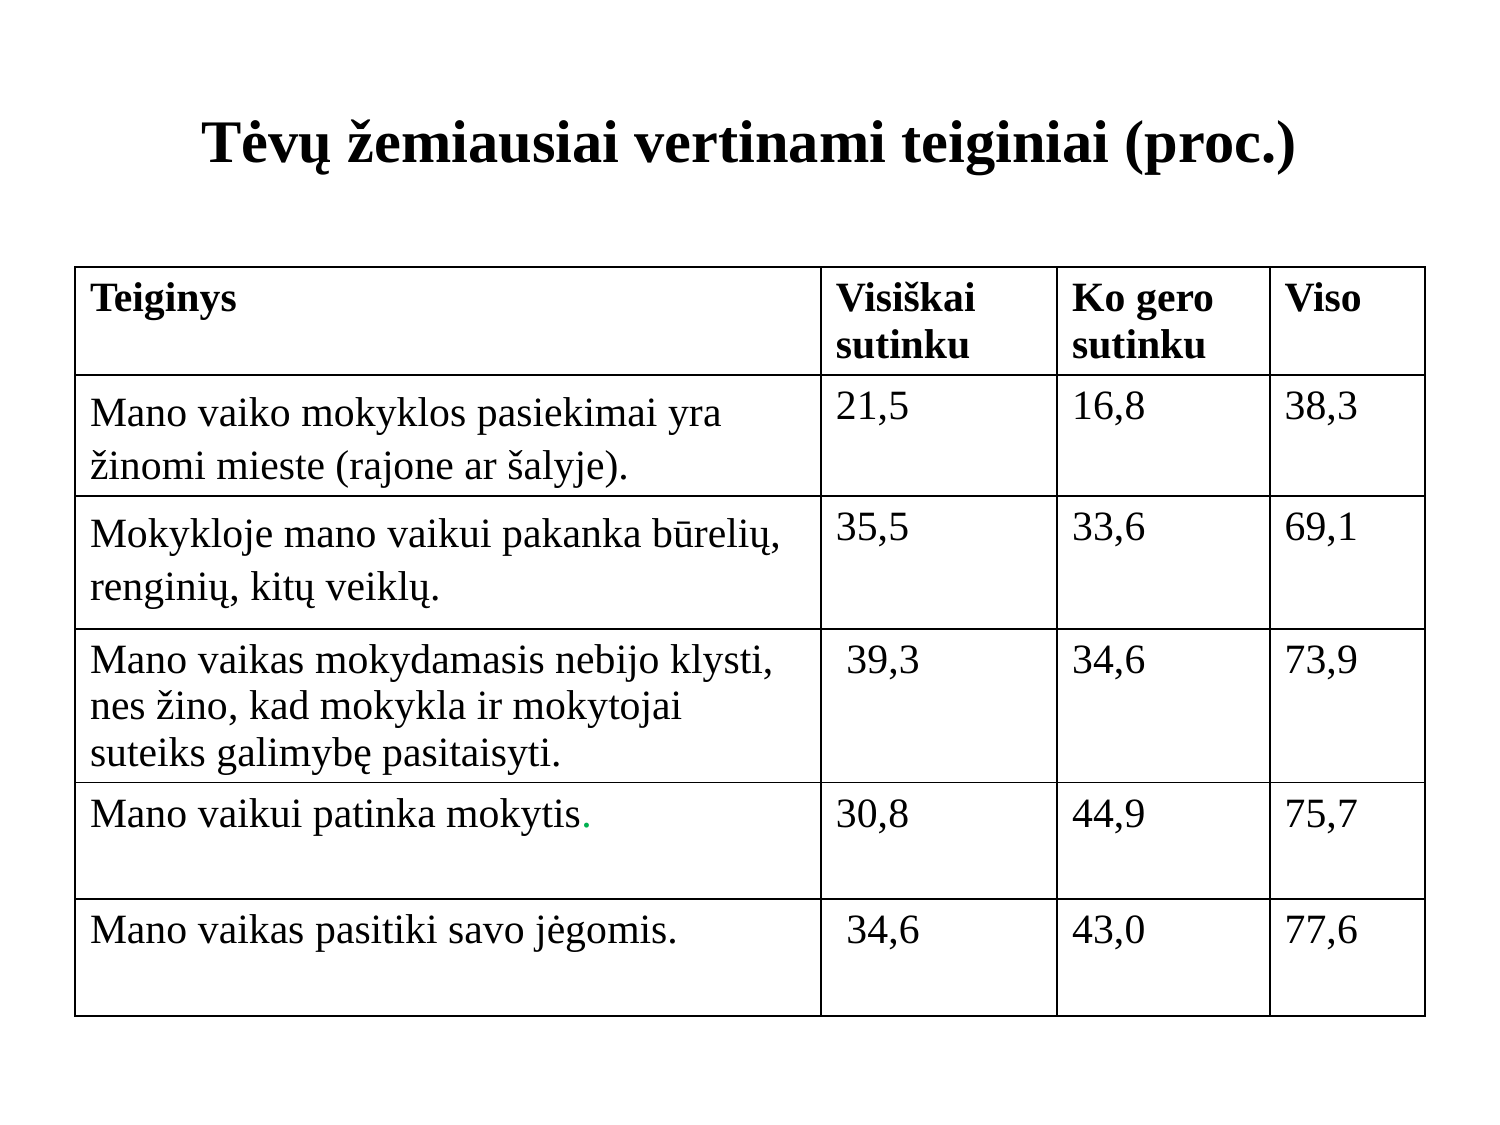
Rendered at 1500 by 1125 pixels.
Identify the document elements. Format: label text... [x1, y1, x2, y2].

table_cell 38,3 [1271, 376, 1424, 495]
table_cell 77,6 [1271, 900, 1424, 1015]
table_cell 34,6 [1058, 630, 1269, 782]
table_cell 35,5 [822, 497, 1056, 628]
table_header Teiginys [76, 268, 820, 374]
table_cell 75,7 [1271, 783, 1424, 898]
table_cell Mokykloje mano vaikui pakanka būrelių, renginių, kitų veiklų. [76, 497, 820, 628]
table_cell Mano vaiko mokyklos pasiekimai yra žinomi mieste (rajone ar šalyje). [76, 376, 820, 495]
table_header Viso [1271, 268, 1424, 374]
table_cell 21,5 [822, 376, 1056, 495]
table_cell 39,3 [822, 630, 1056, 782]
table_header Ko gero sutinku [1058, 268, 1269, 374]
table_cell 69,1 [1271, 497, 1424, 628]
table_cell Mano vaikas mokydamasis nebijo klysti, nes žino, kad mokykla ir mokytojai suteiks galimybę pasitaisyti. [76, 630, 820, 782]
table_cell 34,6 [822, 900, 1056, 1015]
table_cell 16,8 [1058, 376, 1269, 495]
table_cell 30,8 [822, 783, 1056, 898]
table_cell 43,0 [1058, 900, 1269, 1015]
table_cell 44,9 [1058, 783, 1269, 898]
table_cell Mano vaikas pasitiki savo jėgomis. [76, 900, 820, 1015]
table_header Visiškai sutinku [822, 268, 1056, 374]
title Tėvų žemiausiai vertinami teiginiai (proc.) [75, 45, 1425, 233]
table_cell 33,6 [1058, 497, 1269, 628]
table_cell Mano vaikui patinka mokytis. [76, 783, 820, 898]
table_cell 73,9 [1271, 630, 1424, 782]
